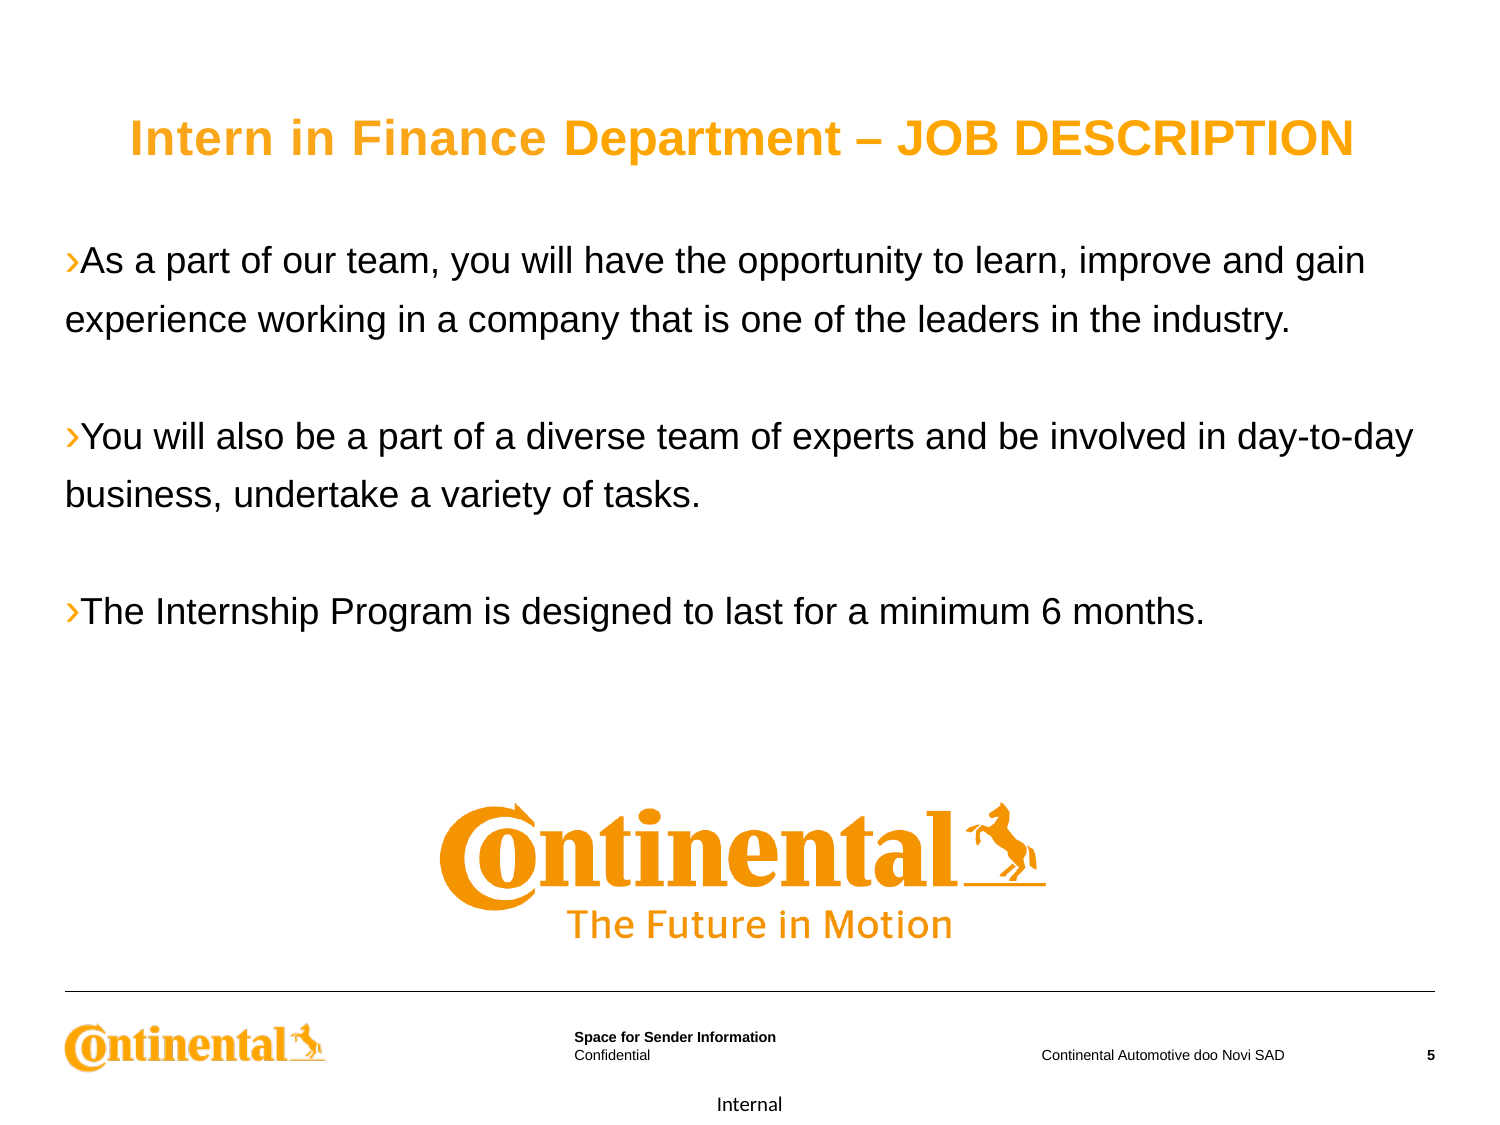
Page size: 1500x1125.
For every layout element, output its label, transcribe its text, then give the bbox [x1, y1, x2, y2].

slide_number 5 [1376, 1045, 1436, 1071]
footer Continental Automotive doo Novi SAD [1041, 1045, 1371, 1071]
title Intern in Finance Department – JOB DESCRIPTION [64, 48, 1436, 167]
picture [424, 780, 1076, 961]
list As a part of our team, you will have the opportunity to learn, improve and gain experience working in a company that is one of the leaders in the industry. You will also be a part of a diverse team of experts and be involved in day-to-day business, undertake a variety of tasks. The Internship Program is designed to last for a minimum 6 months. [64, 220, 1436, 965]
